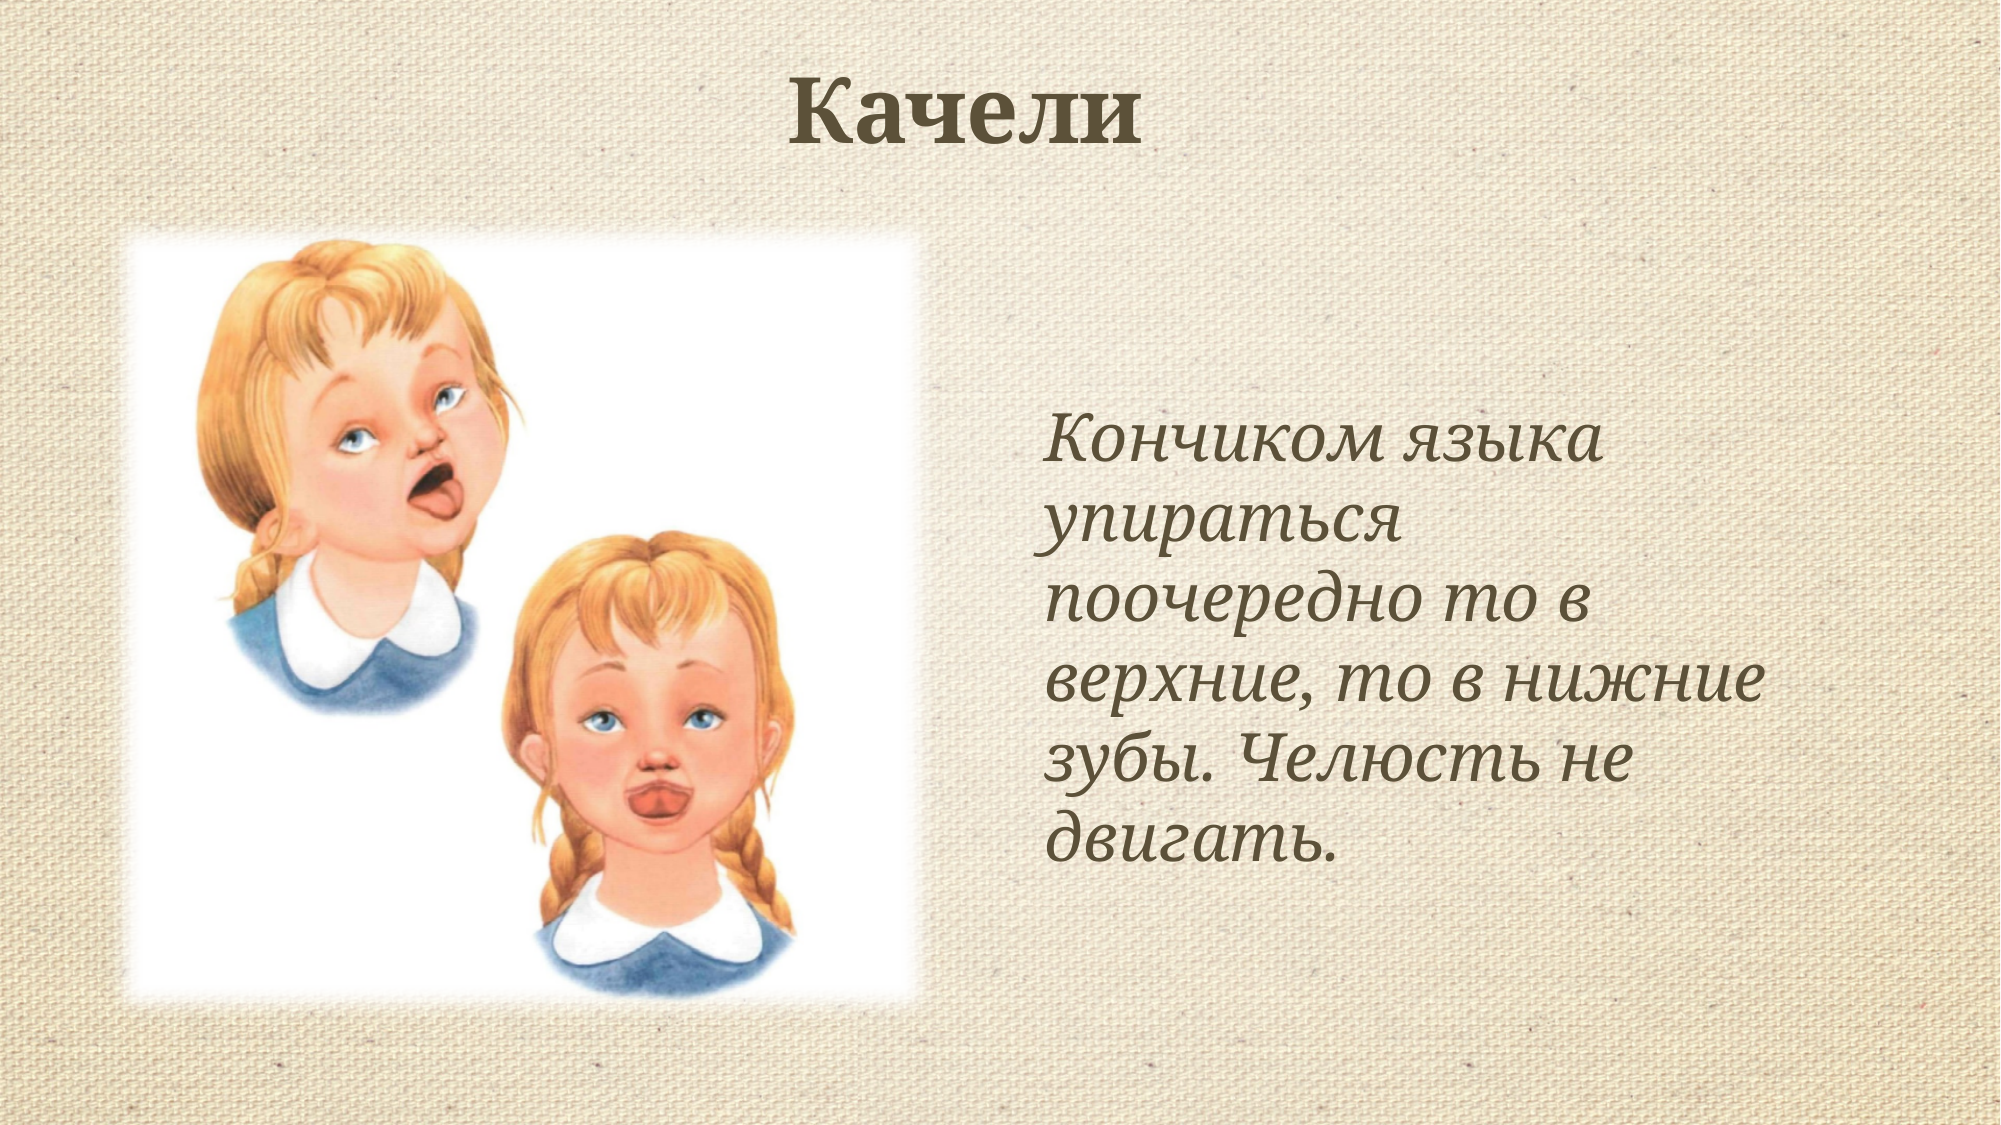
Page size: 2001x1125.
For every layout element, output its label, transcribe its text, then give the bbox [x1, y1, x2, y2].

title Качели [177, 0, 1753, 214]
picture [0, 0, 2001, 1125]
list Кончиком языка упираться поочередно то в верхние, то в нижние зубы. Челюсть не двигать. [1029, 387, 1803, 932]
